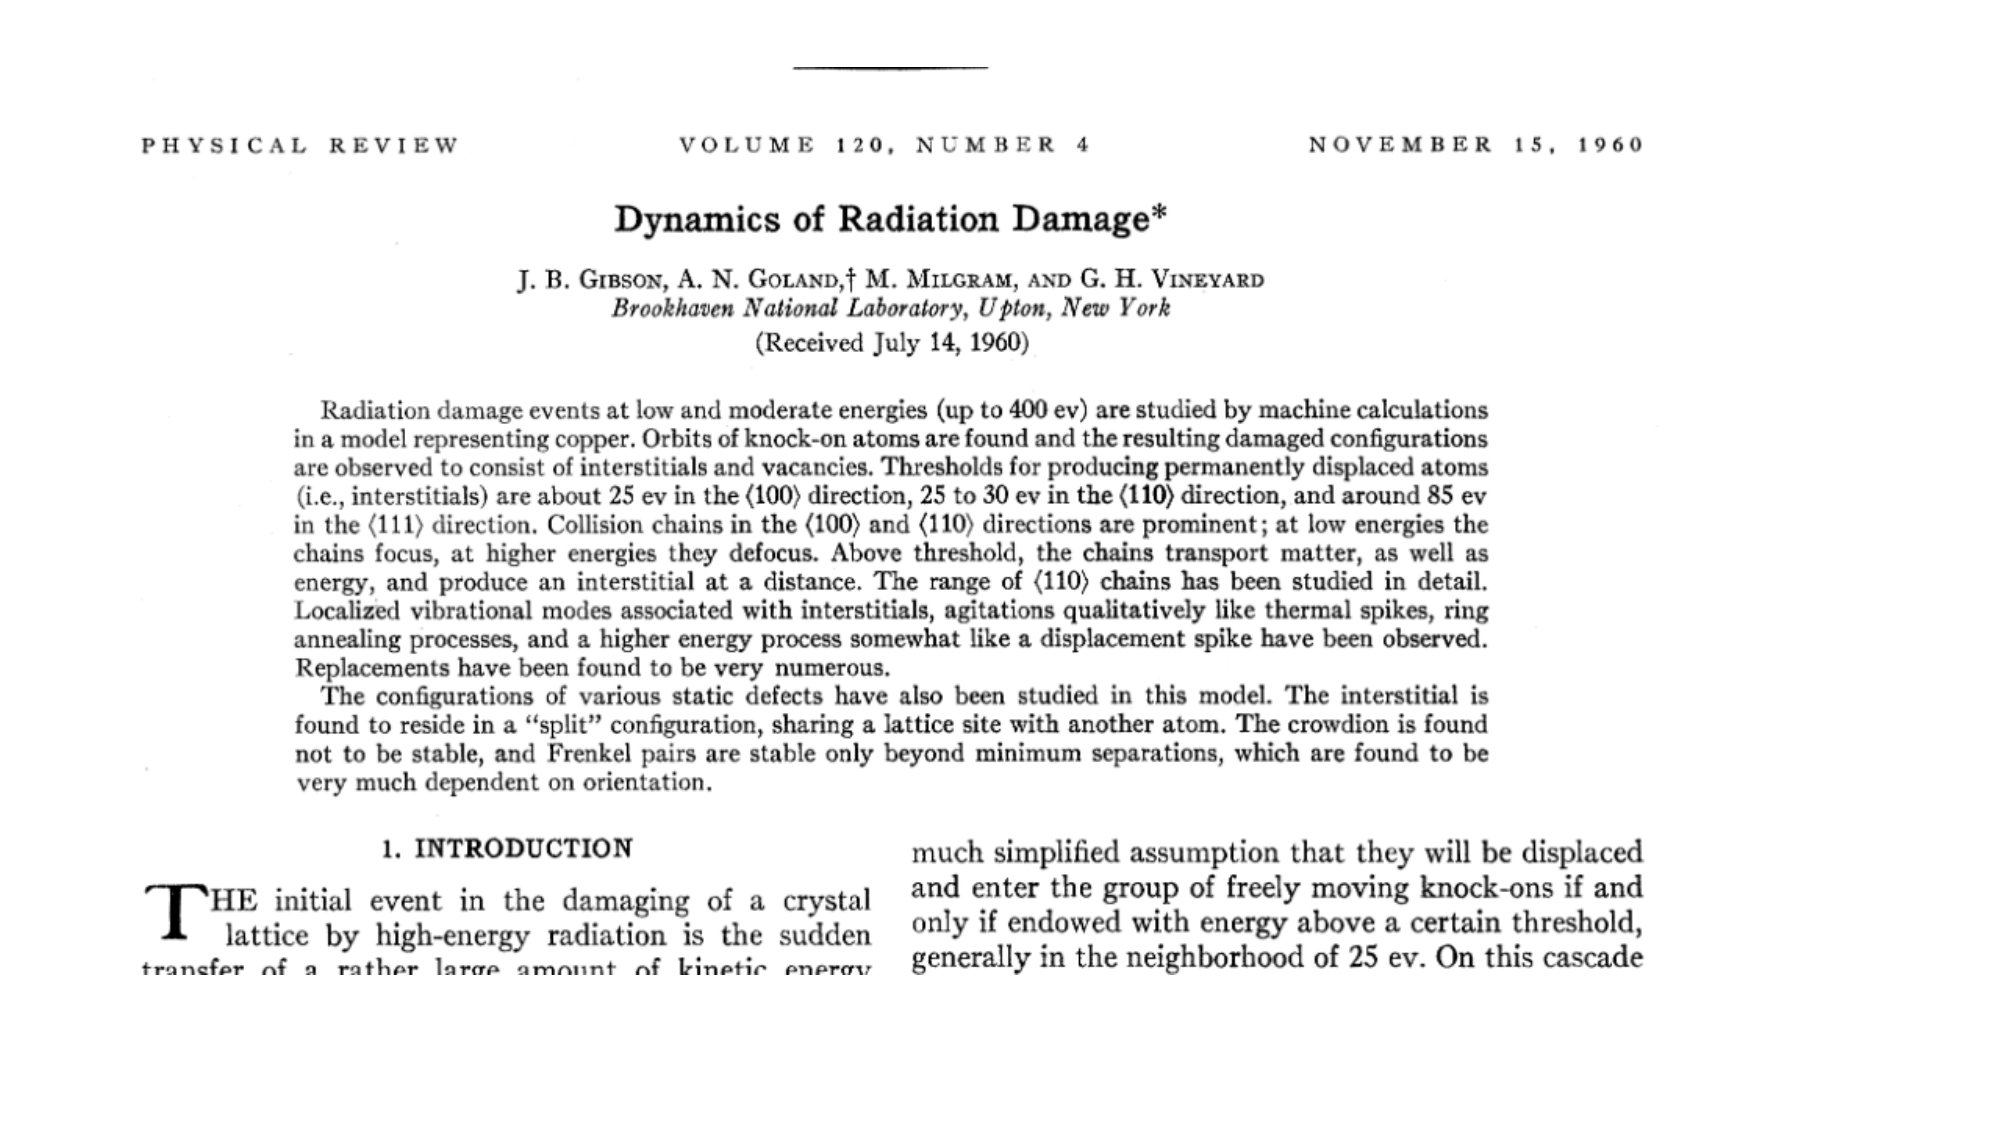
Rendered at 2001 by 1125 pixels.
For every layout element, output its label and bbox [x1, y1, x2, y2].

picture [122, 67, 1670, 975]
